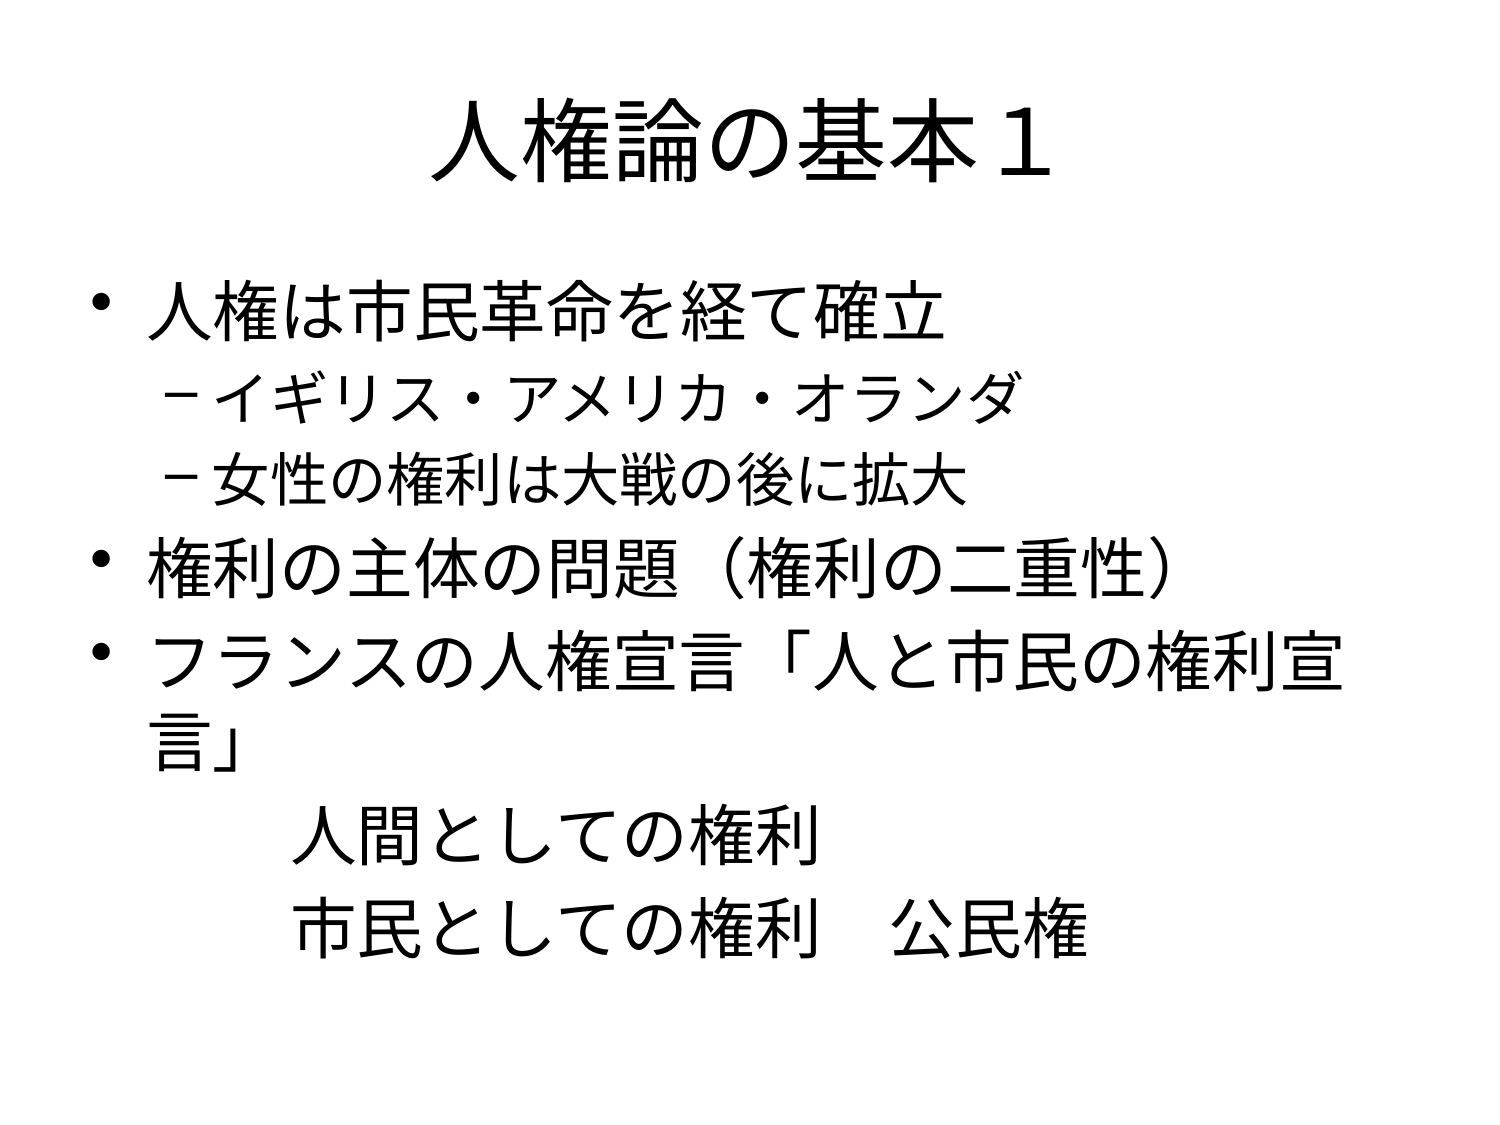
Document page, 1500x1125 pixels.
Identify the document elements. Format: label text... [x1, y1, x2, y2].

title 人権論の基本１ [74, 44, 1426, 233]
list 人権は市民革命を経て確立 イギリス・アメリカ・オランダ 女性の権利は大戦の後に拡大 権利の主体の問題（権利の二重性） フランスの人権宣言「人と市民の権利宣言」 人間としての権利 市民としての権利 公民権 [74, 262, 1426, 1006]
